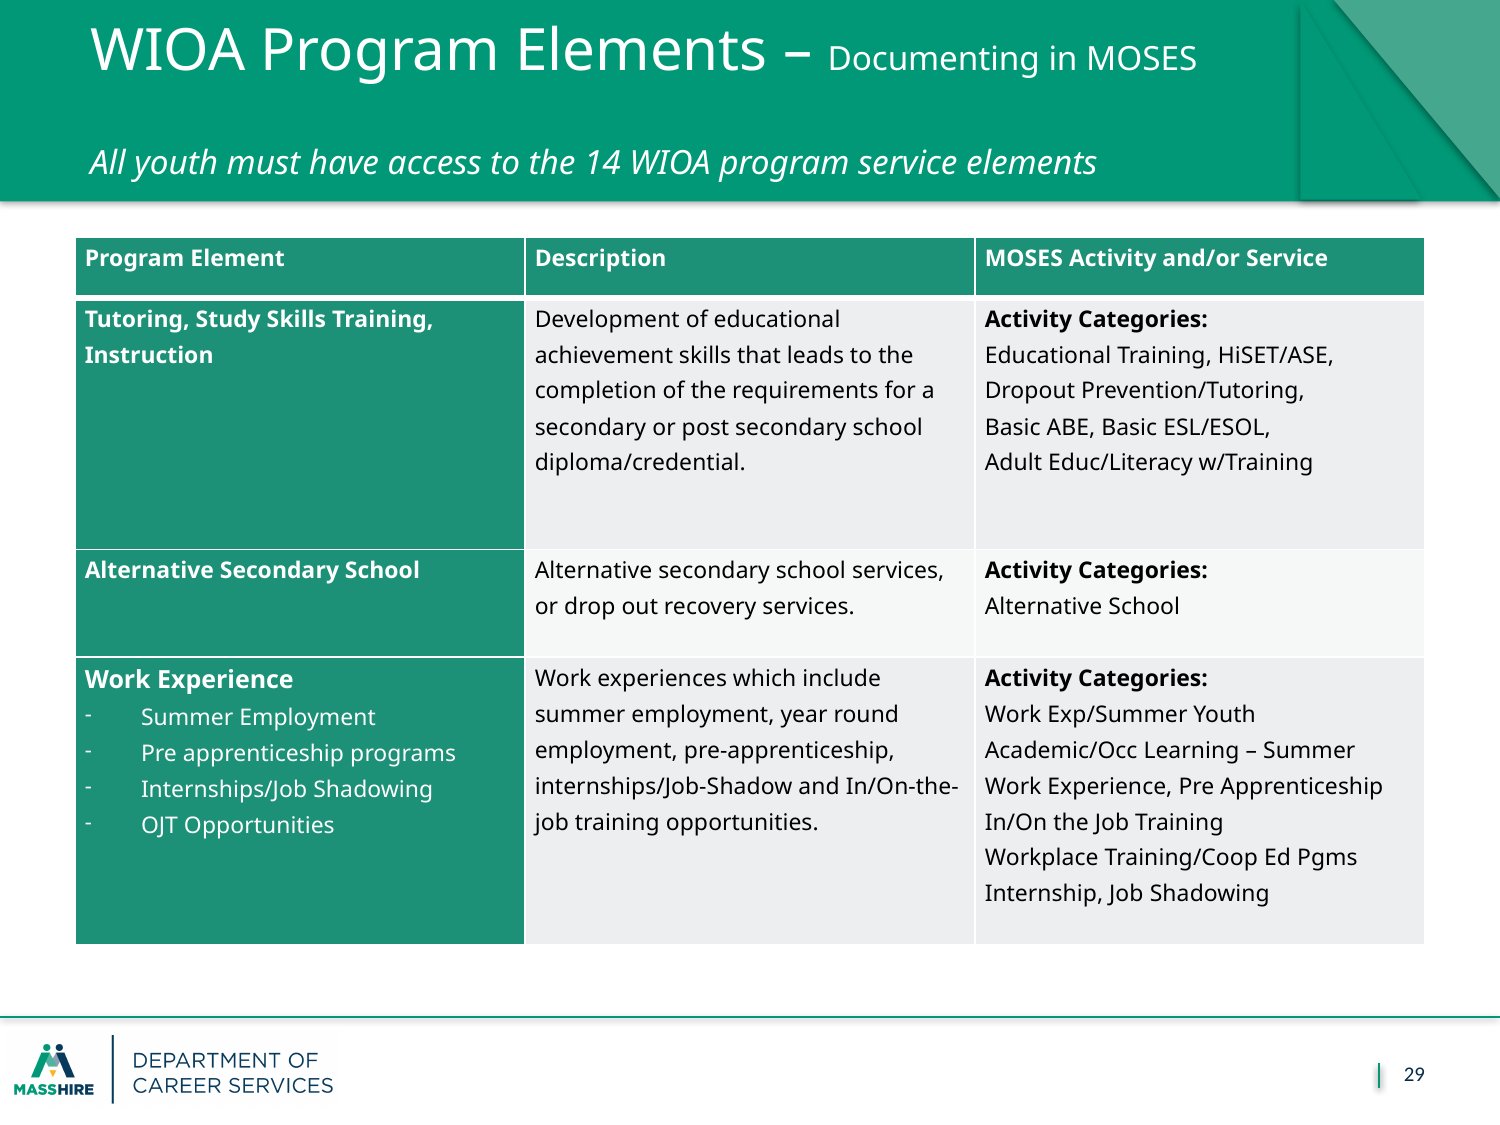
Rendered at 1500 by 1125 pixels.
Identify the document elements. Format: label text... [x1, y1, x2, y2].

table_cell Activity Categories: Educational Training, HiSET/ASE, Dropout Prevention/Tutoring, Basic ABE, Basic ESL/ESOL, Adult Educ/Literacy w/Training [976, 301, 1424, 549]
table_cell Tutoring, Study Skills Training, Instruction [76, 301, 524, 549]
table_header MOSES Activity and/or Service [976, 238, 1424, 295]
table_cell Activity Categories: Alternative School [976, 550, 1424, 656]
table_header Program Element [76, 238, 524, 295]
table_cell Activity Categories: Work Exp/Summer Youth Academic/Occ Learning – Summer Work Experience, Pre Apprenticeship In/On the Job Training Workplace Training/Coop Ed Pgms Internship, Job Shadowing [976, 658, 1424, 944]
table_cell Work experiences which include summer employment, year round employment, pre-apprenticeship, internships/Job-Shadow and In/On-the-job training opportunities. [526, 658, 974, 944]
table_cell Work Experience Summer Employment Pre apprenticeship programs Internships/Job Shadowing OJT Opportunities [76, 658, 524, 944]
table_cell Alternative Secondary School [76, 550, 524, 656]
slide_number 29 [1376, 1042, 1425, 1103]
table_cell Alternative secondary school services, or drop out recovery services. [526, 550, 974, 656]
table_header Description [526, 238, 974, 295]
picture [6, 1031, 341, 1109]
table_cell Development of educational achievement skills that leads to the completion of the requirements for a secondary or post secondary school diploma/credential. [526, 301, 974, 549]
title WIOA Program Elements – Documenting in MOSES All youth must have access to the 14 WIOA program service elements [75, 22, 1357, 180]
